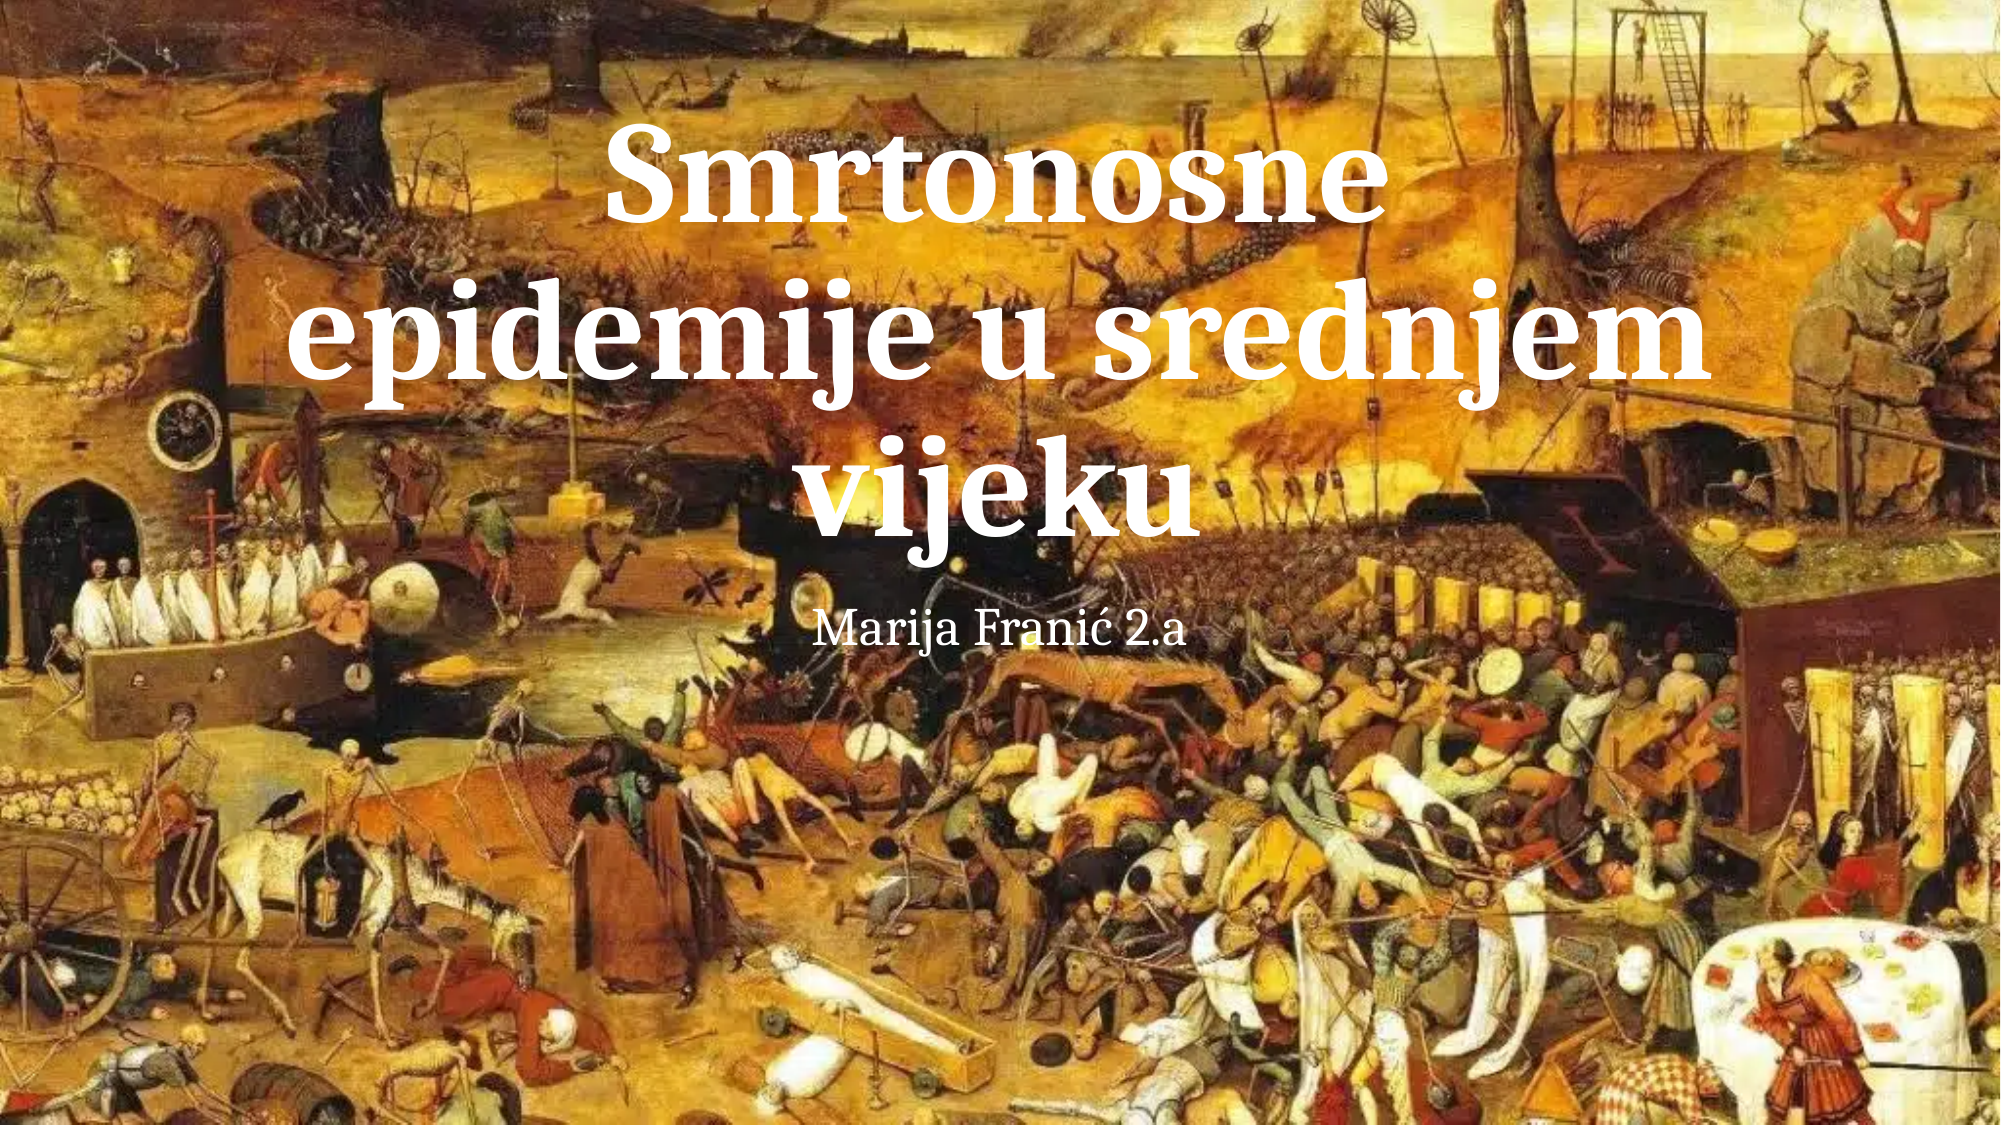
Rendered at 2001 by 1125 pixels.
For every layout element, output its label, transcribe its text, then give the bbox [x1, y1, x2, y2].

subtitle Marija Franić 2.a [249, 590, 1750, 863]
title Smrtonosne epidemije u srednjem vijeku [249, 184, 1750, 576]
picture [0, 0, 2001, 1125]
